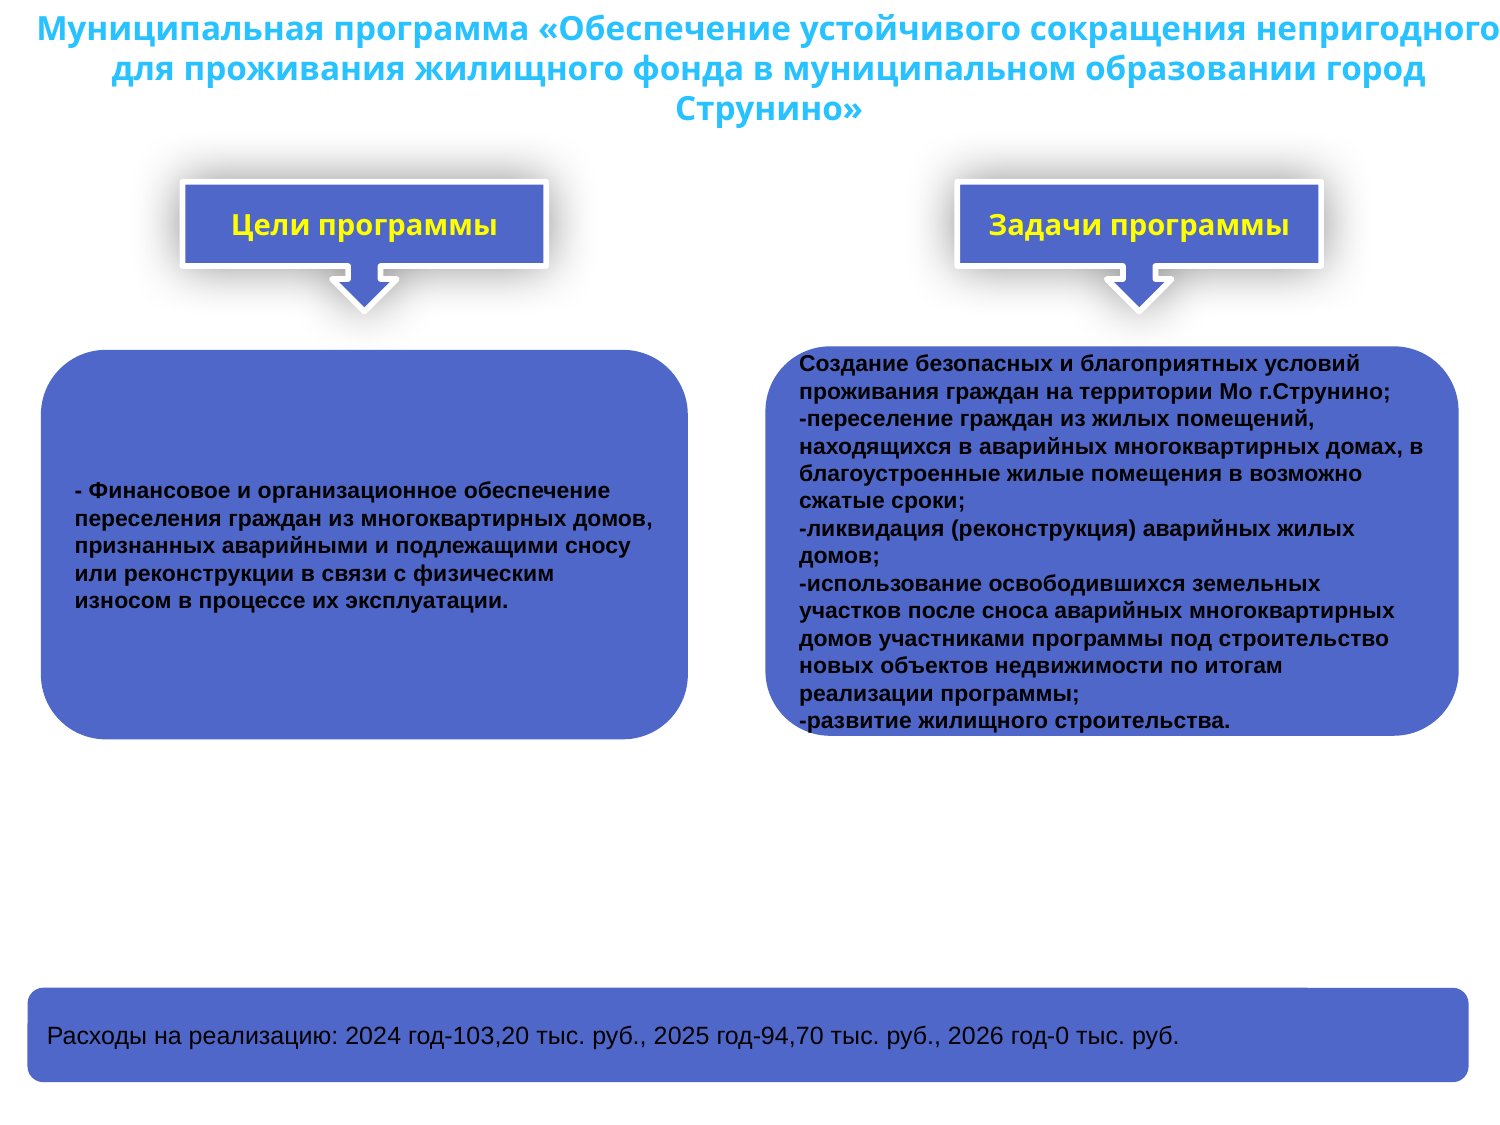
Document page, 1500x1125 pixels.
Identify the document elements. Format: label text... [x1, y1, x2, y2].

text_box Создание безопасных и благоприятных условий проживания граждан на территории Мо г.Струнино; -переселение граждан из жилых помещений, находящихся в аварийных многоквартирных домах, в благоустроенные жилые помещения в возможно сжатые сроки; -ликвидация (реконструкция) аварийных жилых домов; -использование освободившихся земельных участков после сноса аварийных многоквартирных домов участниками программы под строительство новых объектов недвижимости по итогам реализации программы; -развитие жилищного строительства. [763, 344, 1461, 738]
text_box - Финансовое и организационное обеспечение переселения граждан из многоквартирных домов, признанных аварийными и подлежащими сносу или реконструкции в связи с физическим износом в процессе их эксплуатации. [38, 347, 690, 742]
text_box Муниципальная программа «Обеспечение устойчивого сокращения непригодного для проживания жилищного фонда в муниципальном образовании город Струнино» [17, 0, 1500, 135]
text_box Цели программы [180, 179, 549, 314]
text_box Расходы на реализацию: 2024 год-103,20 тыс. руб., 2025 год-94,70 тыс. руб., 2026 год-0 тыс. руб. [25, 985, 1471, 1085]
text_box Задачи программы [955, 179, 1324, 314]
